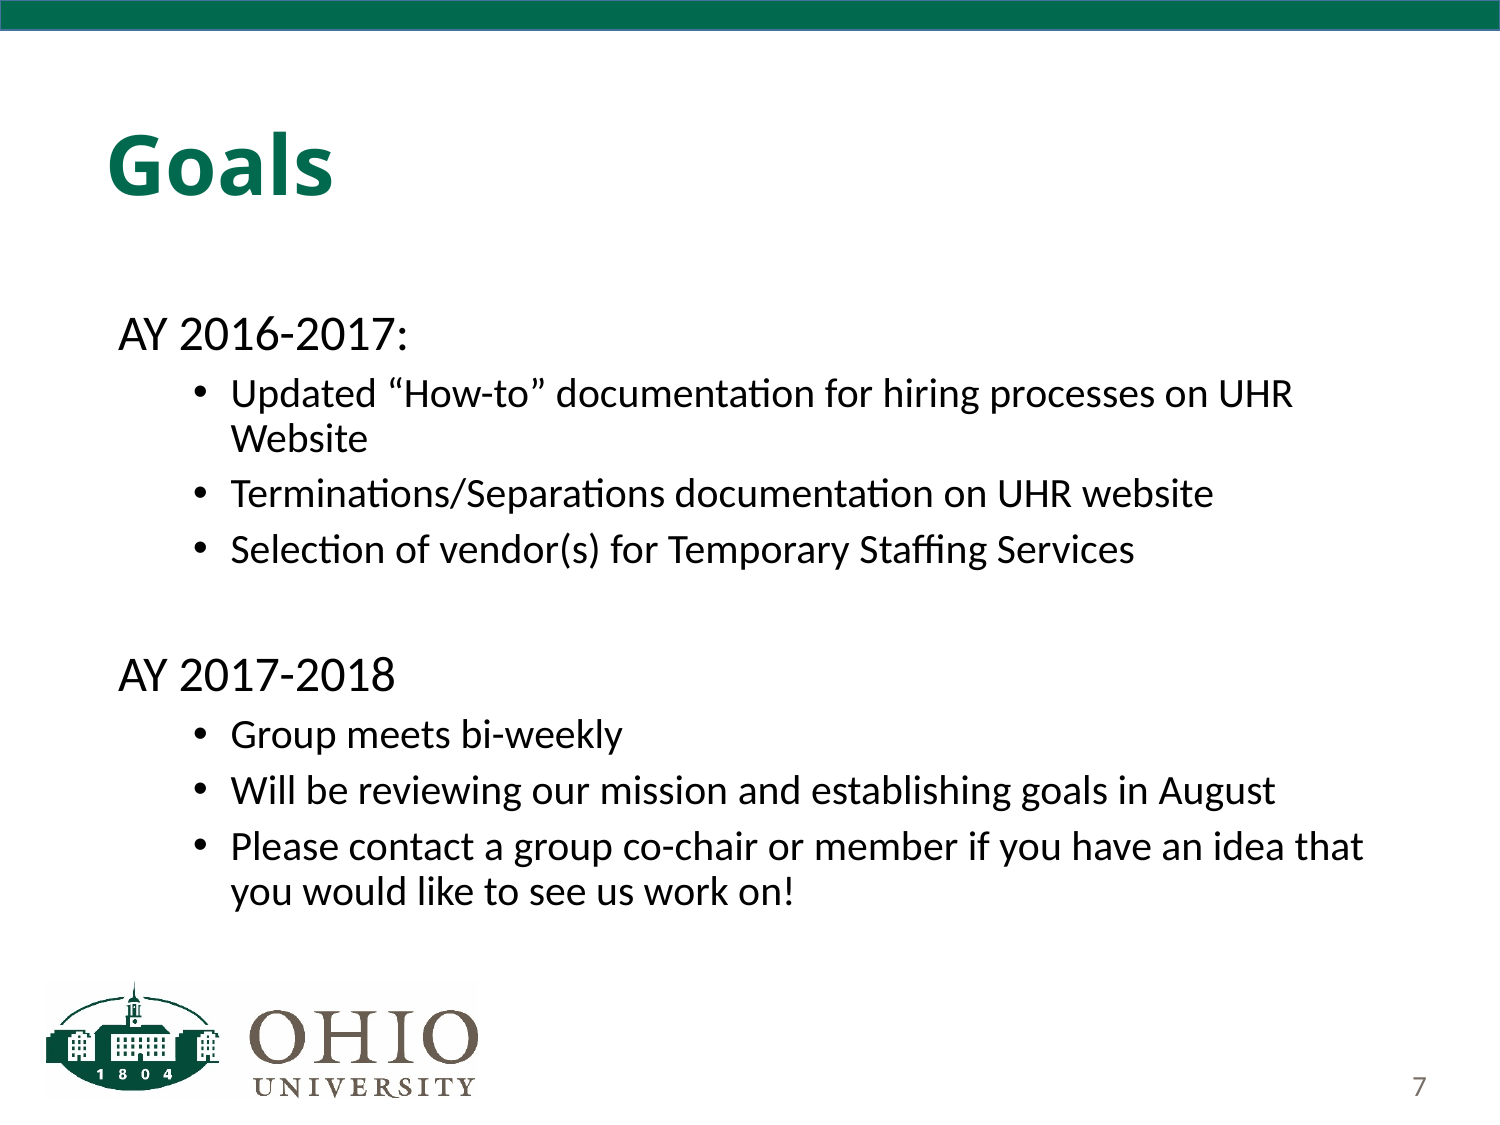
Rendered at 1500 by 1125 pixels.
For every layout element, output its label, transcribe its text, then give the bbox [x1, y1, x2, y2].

title Goals [90, 59, 1385, 278]
picture [46, 981, 478, 1099]
list AY 2016-2017: Updated “How-to” documentation for hiring processes on UHR Website Terminations/Separations documentation on UHR website Selection of vendor(s) for Temporary Staffing Services AY 2017-2018 Group meets bi-weekly Will be reviewing our mission and establishing goals in August Please contact a group co-chair or member if you have an idea that you would like to see us work on! [103, 299, 1397, 1014]
